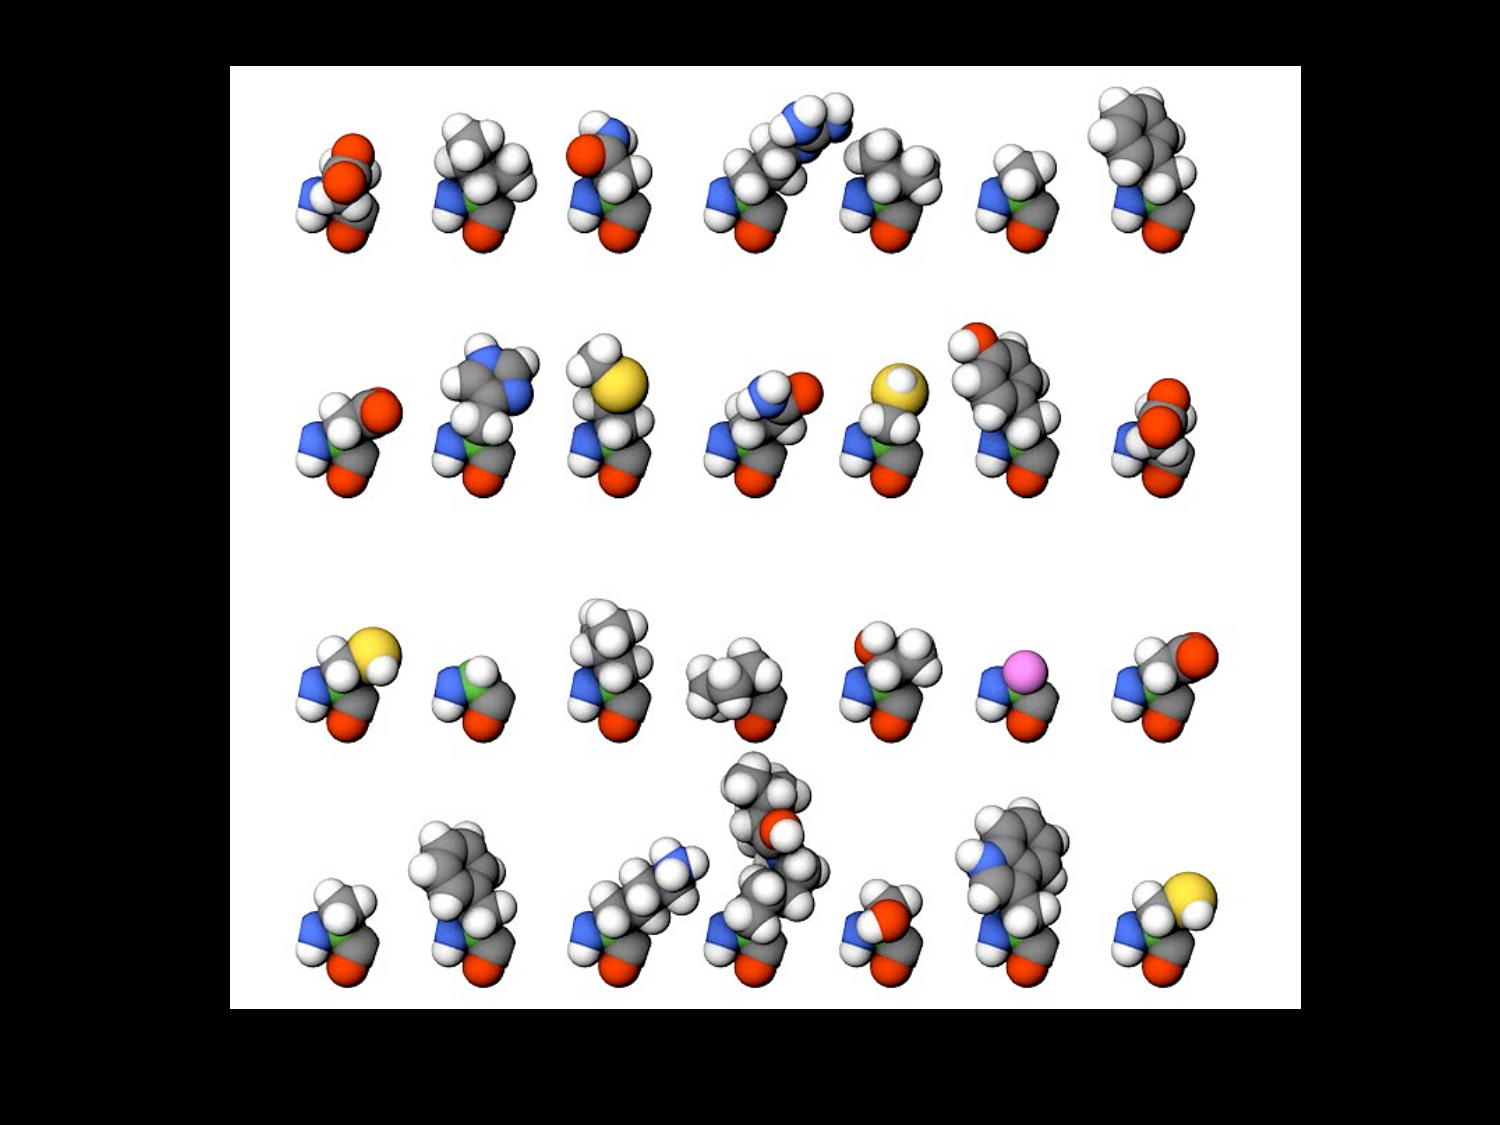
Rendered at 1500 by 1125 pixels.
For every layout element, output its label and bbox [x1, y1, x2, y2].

picture [229, 65, 1301, 1009]
